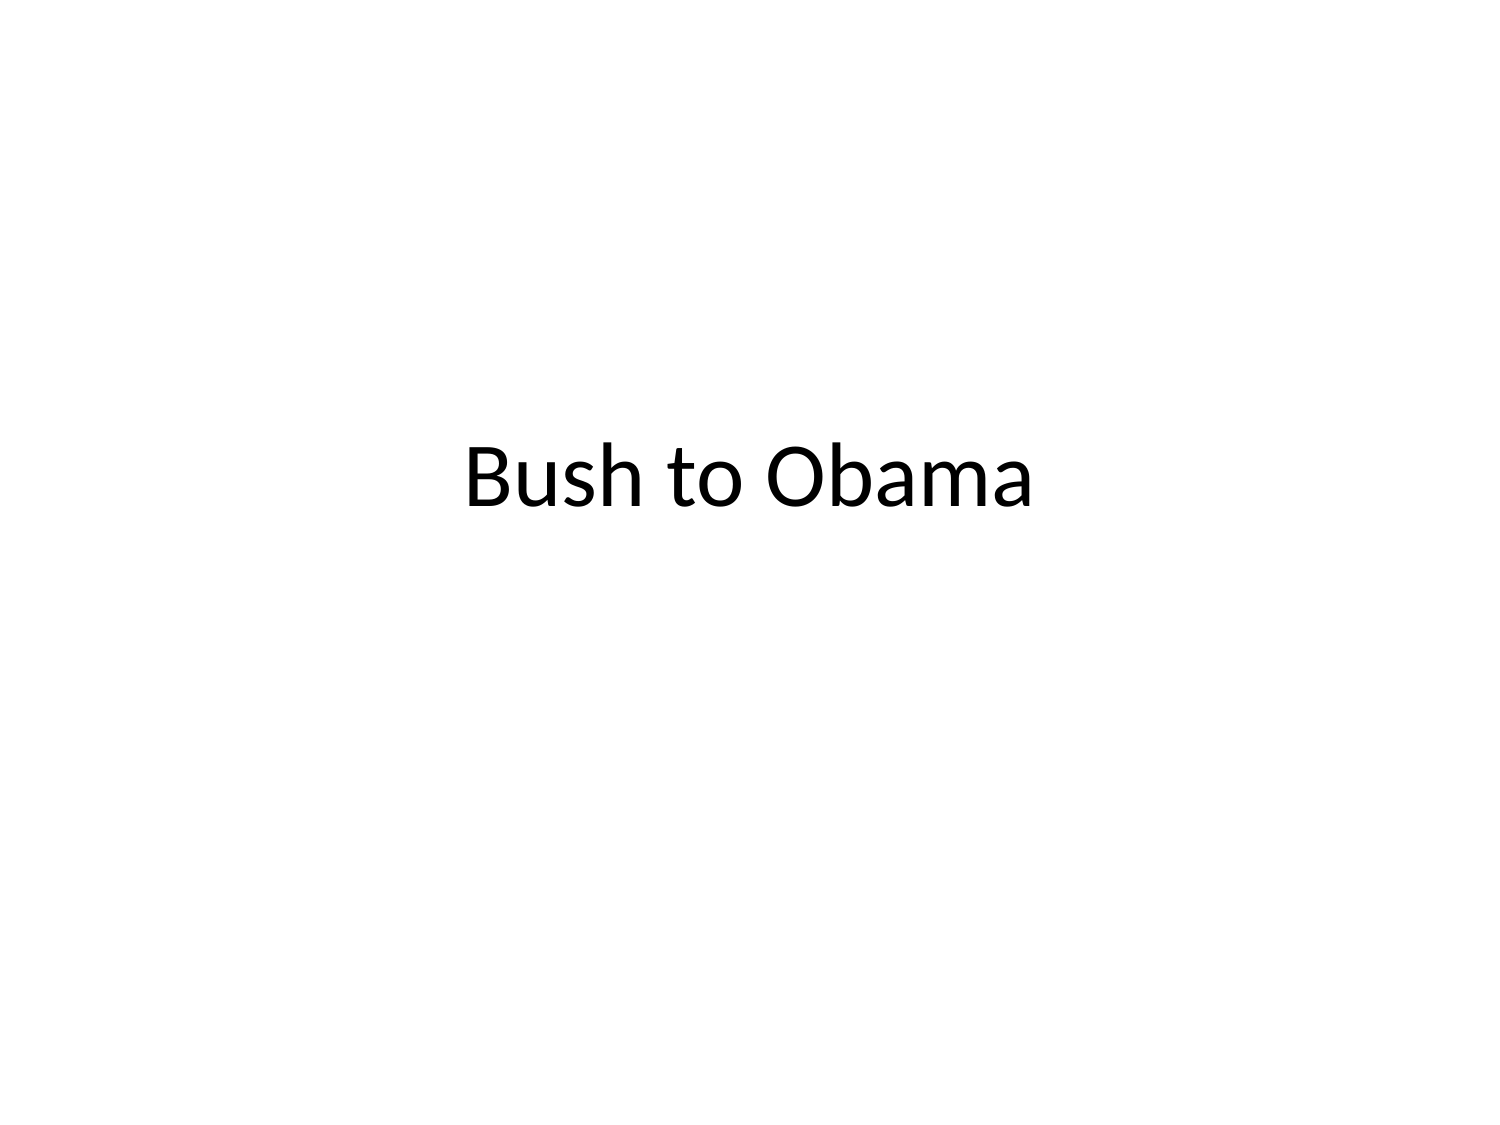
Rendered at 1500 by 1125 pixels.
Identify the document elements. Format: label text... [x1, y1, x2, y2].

title Bush to Obama [112, 349, 1388, 591]
